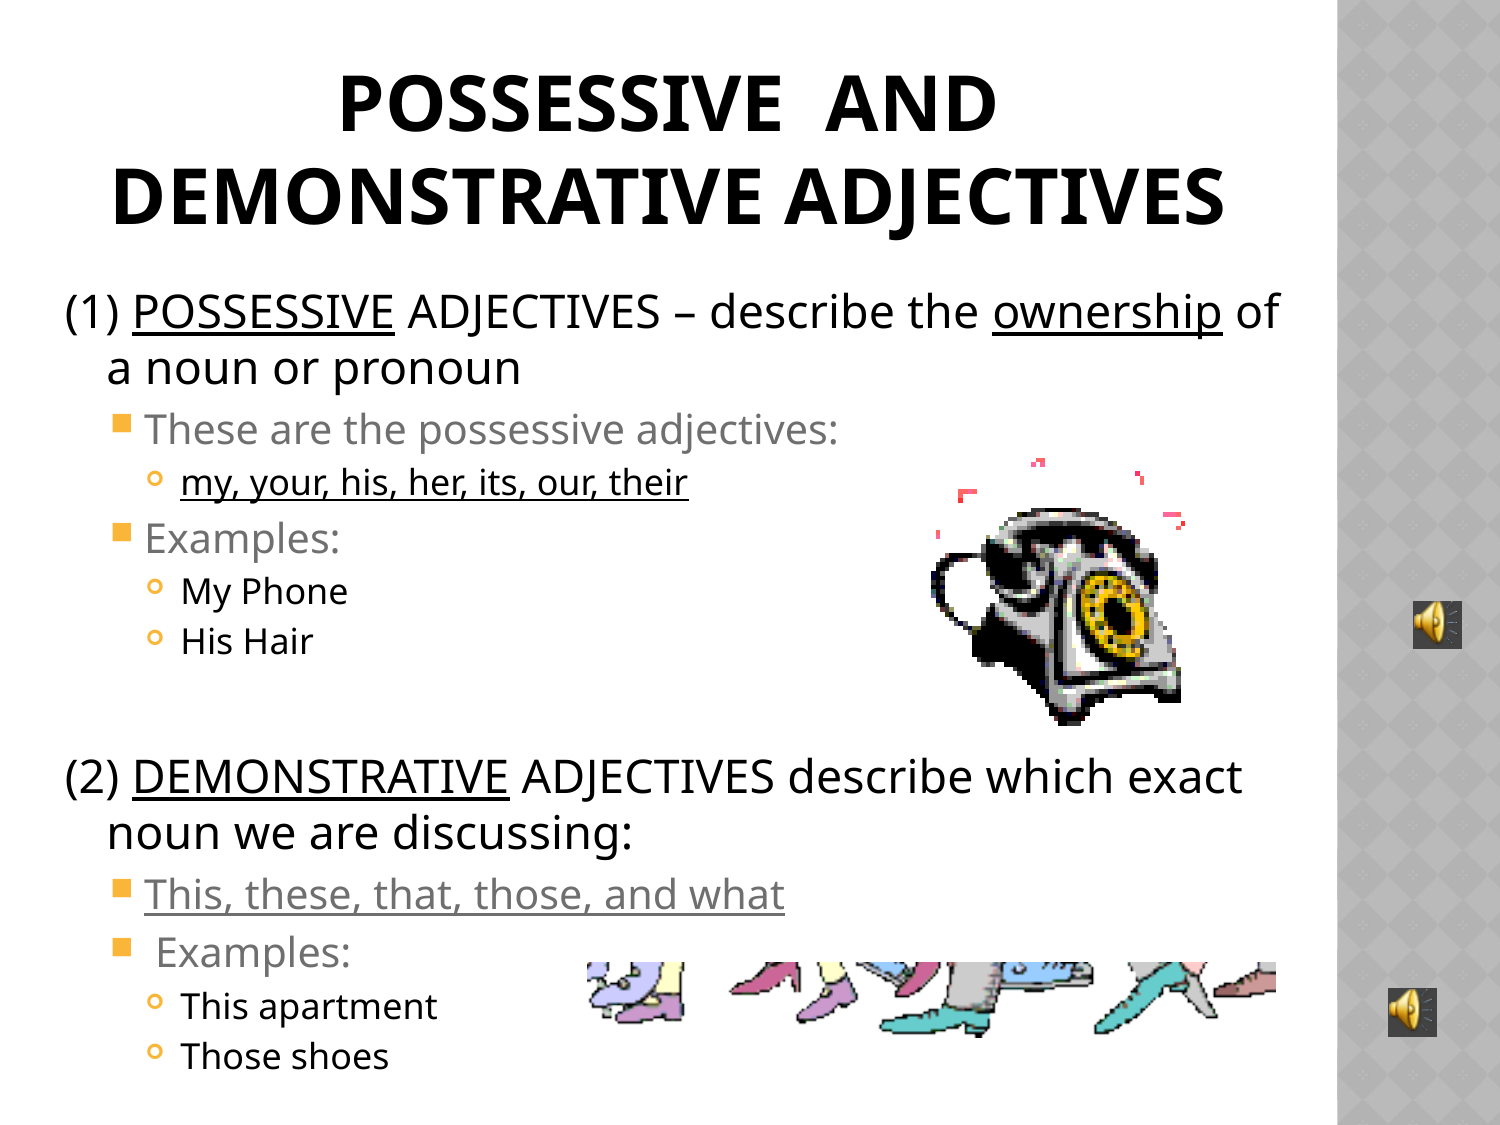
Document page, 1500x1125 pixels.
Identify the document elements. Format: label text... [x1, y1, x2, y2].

picture [899, 449, 1213, 777]
picture [587, 961, 1276, 1038]
picture [1412, 599, 1463, 651]
picture [1387, 987, 1438, 1038]
list (1) POSSESSIVE ADJECTIVES – describe the ownership of a noun or pronoun These are the possessive adjectives: my, your, his, her, its, our, their Examples: My Phone His Hair (2) DEMONSTRATIVE ADJECTIVES describe which exact noun we are discussing: This, these, that, those, and what Examples: This apartment Those shoes [50, 275, 1313, 1088]
title Possessive and demonstrative adjectives [75, 52, 1263, 240]
